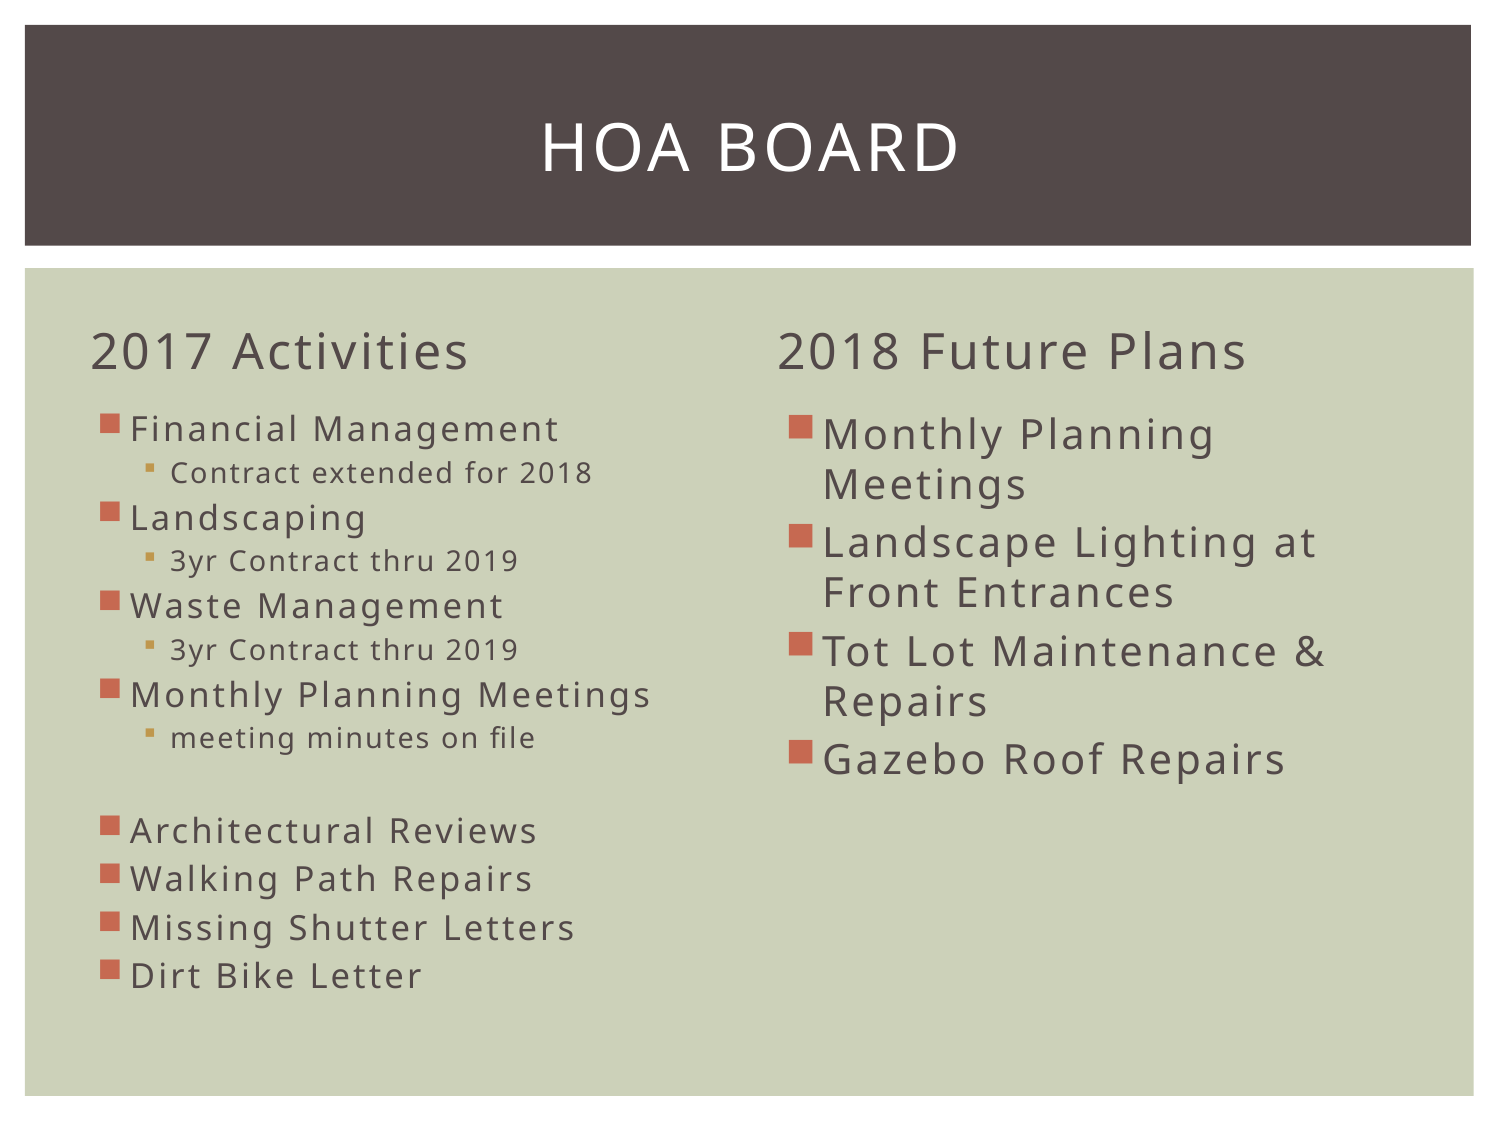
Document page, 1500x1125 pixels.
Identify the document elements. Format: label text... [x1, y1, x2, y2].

list Financial Management Contract extended for 2018 Landscaping 3yr Contract thru 2019 Waste Management 3yr Contract thru 2019 Monthly Planning Meetings meeting minutes on file Architectural Reviews Walking Path Repairs Missing Shutter Letters Dirt Bike Letter [75, 399, 738, 1005]
title HOA Board [62, 58, 1438, 232]
list 2018 Future Plans [761, 282, 1425, 388]
list Monthly Planning Meetings Landscape Lighting at Front Entrances Tot Lot Maintenance & Repairs Gazebo Roof Repairs [761, 399, 1425, 1005]
list 2017 Activities [75, 282, 738, 388]
